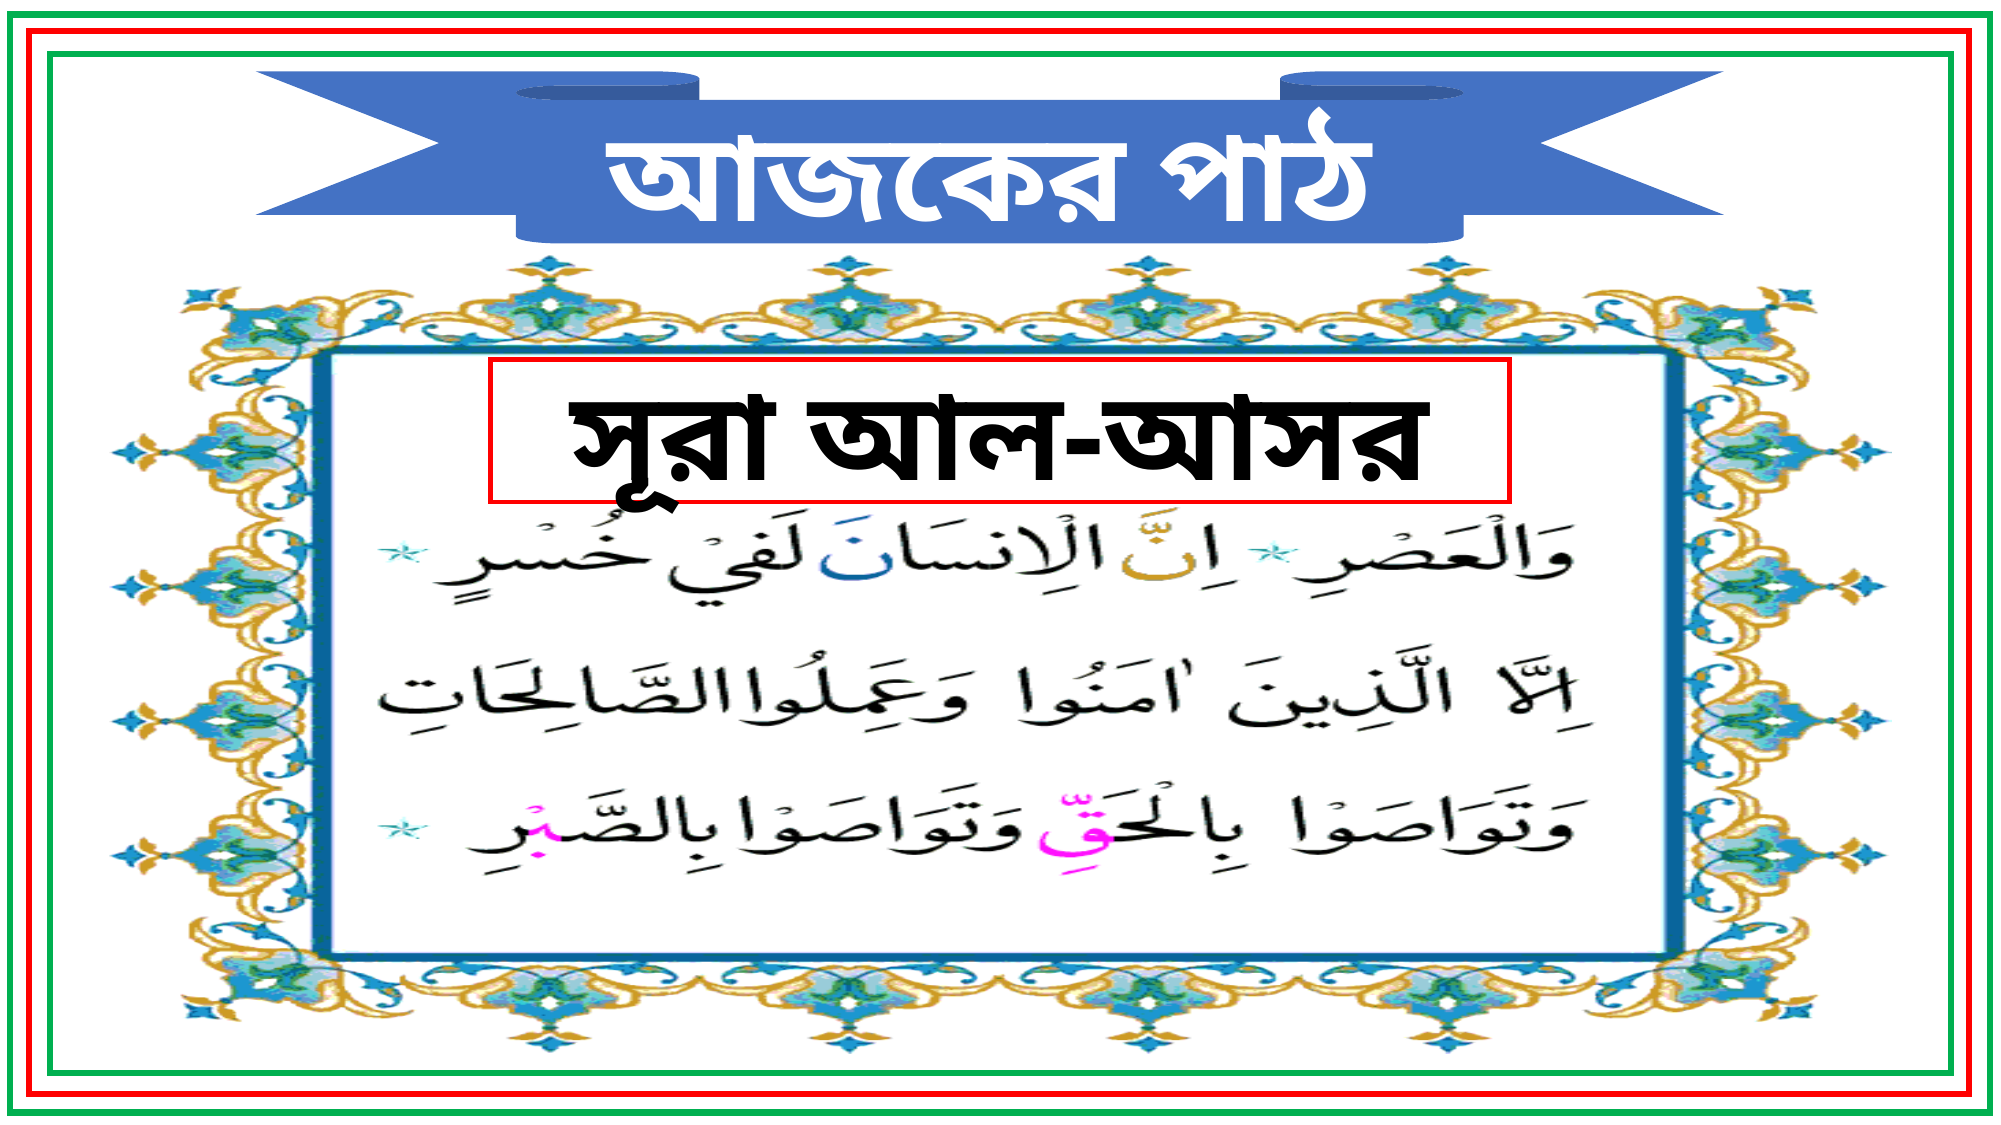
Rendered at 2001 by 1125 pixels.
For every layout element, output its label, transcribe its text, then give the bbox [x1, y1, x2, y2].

picture [108, 253, 1892, 1054]
text_box আজকের পাঠ [255, 70, 1725, 245]
